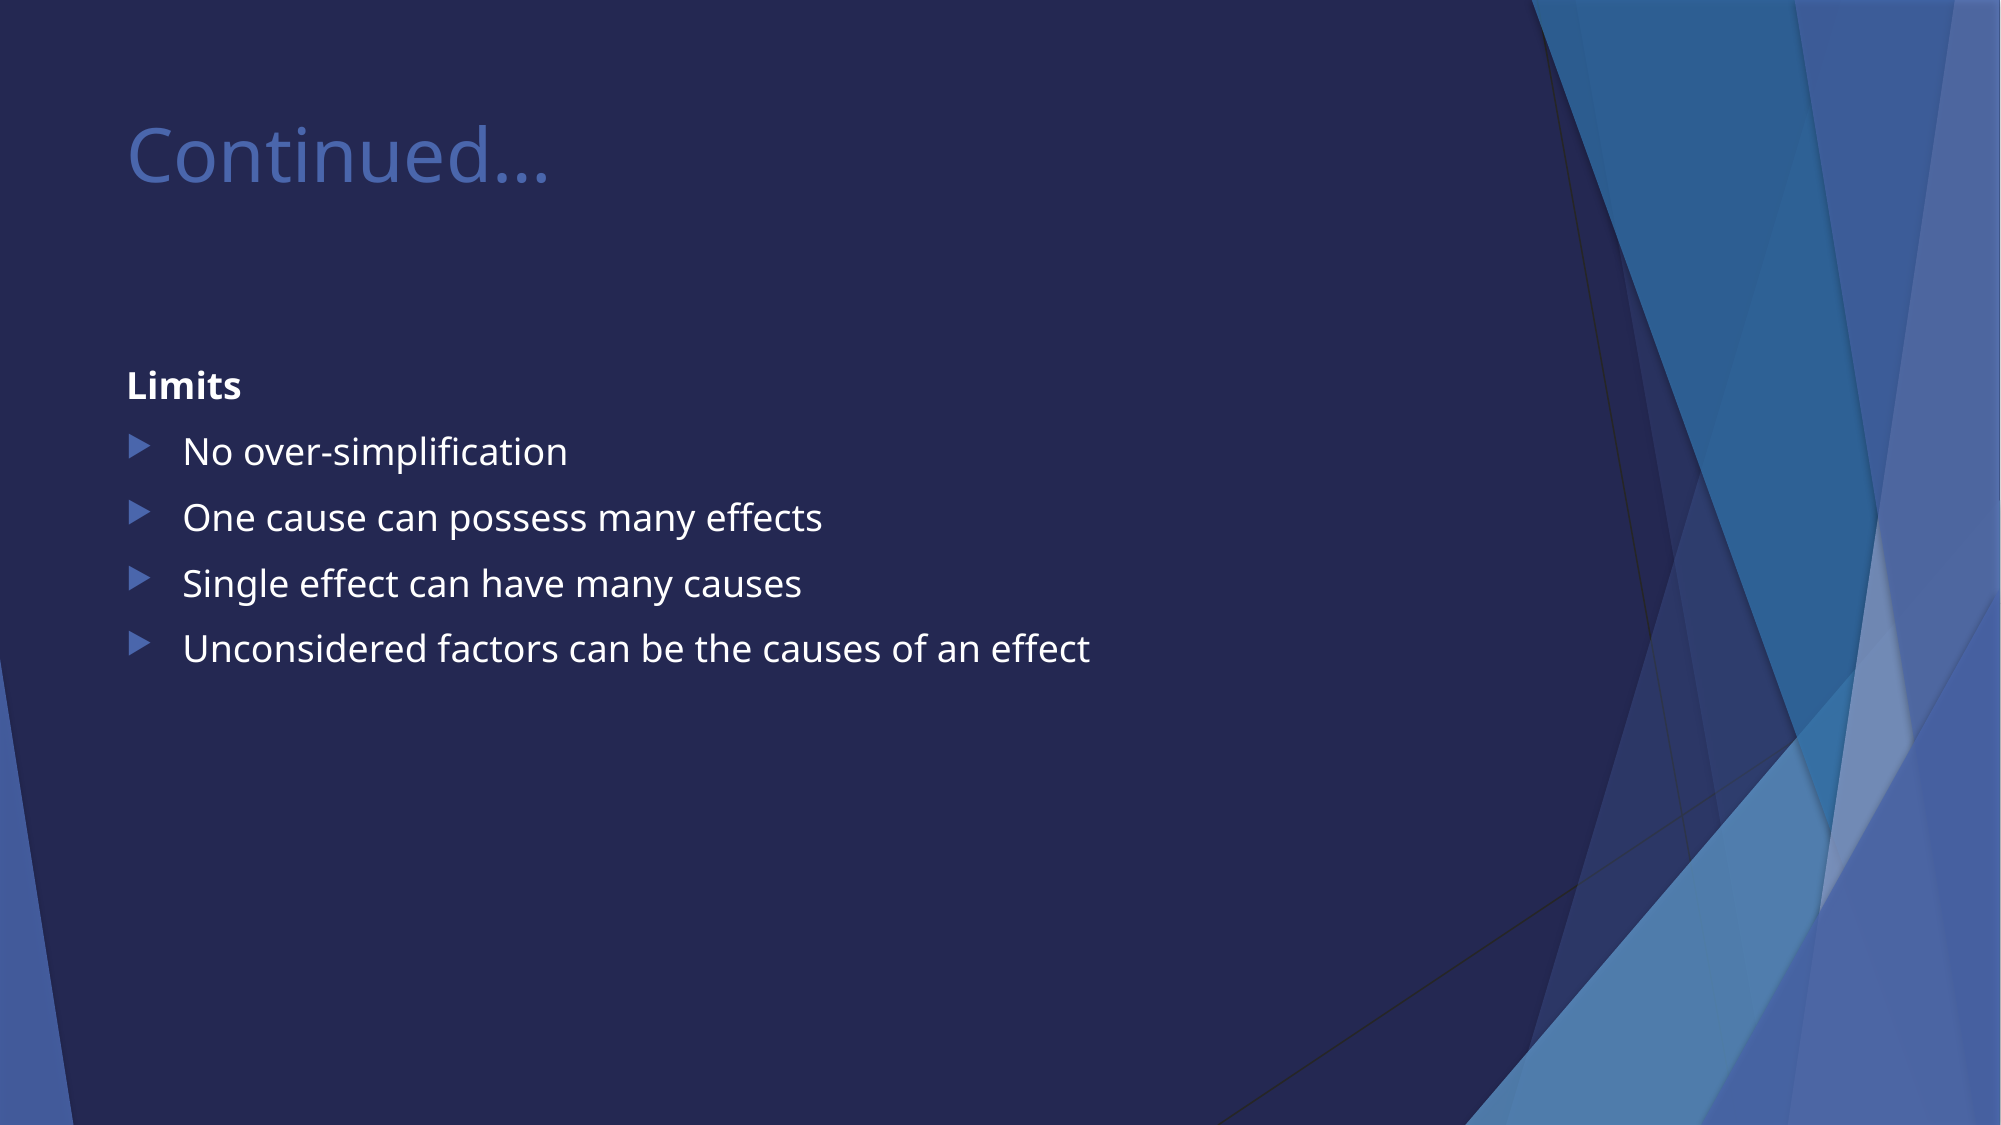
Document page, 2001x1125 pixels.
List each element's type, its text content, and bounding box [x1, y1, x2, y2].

list Limits No over-simplification One cause can possess many effects Single effect can have many causes Unconsidered factors can be the causes of an effect [111, 354, 1522, 992]
title Continued… [111, 99, 1522, 317]
